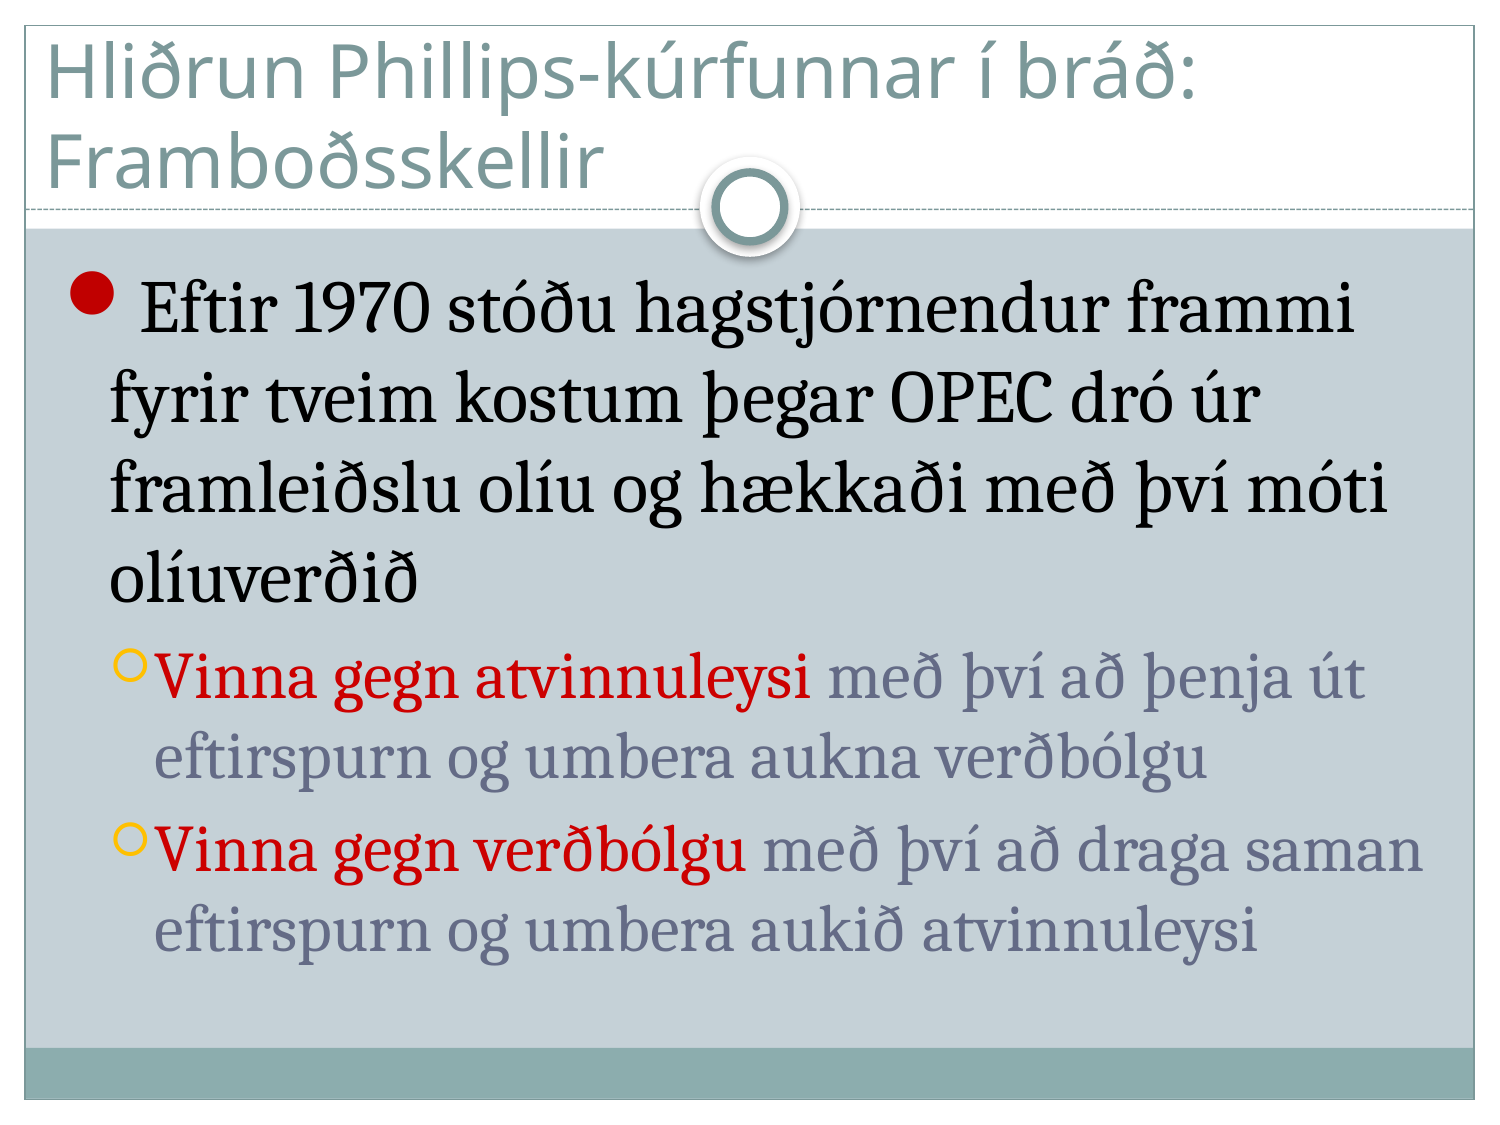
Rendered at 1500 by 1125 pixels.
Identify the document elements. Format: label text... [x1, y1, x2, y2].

list Eftir 1970 stóðu hagstjórnendur frammi fyrir tveim kostum þegar OPEC dró úr framleiðslu olíu og hækkaði með því móti olíuverðið Vinna gegn atvinnuleysi með því að þenja út eftirspurn og umbera aukna verðbólgu Vinna gegn verðbólgu með því að draga saman eftirspurn og umbera aukið atvinnuleysi [49, 250, 1445, 1001]
title Hliðrun Phillips-kúrfunnar í bráð: Framboðsskellir [29, 86, 1500, 212]
